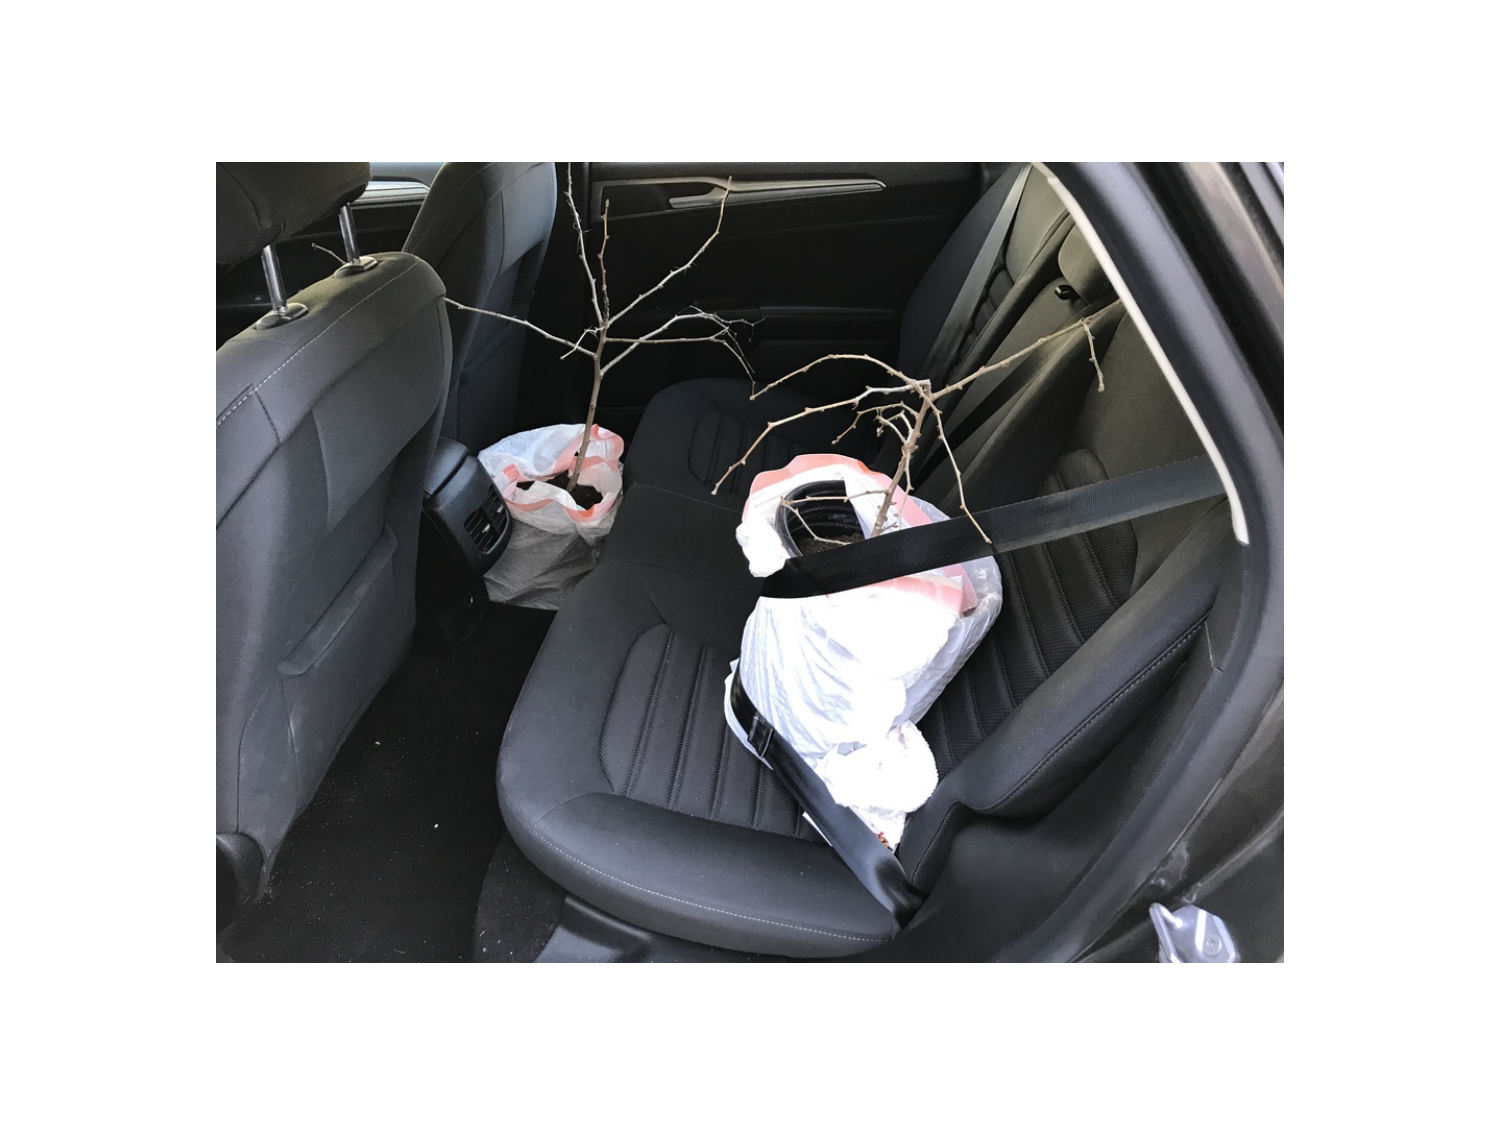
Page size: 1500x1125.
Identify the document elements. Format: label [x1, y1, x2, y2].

picture [216, 162, 1284, 963]
